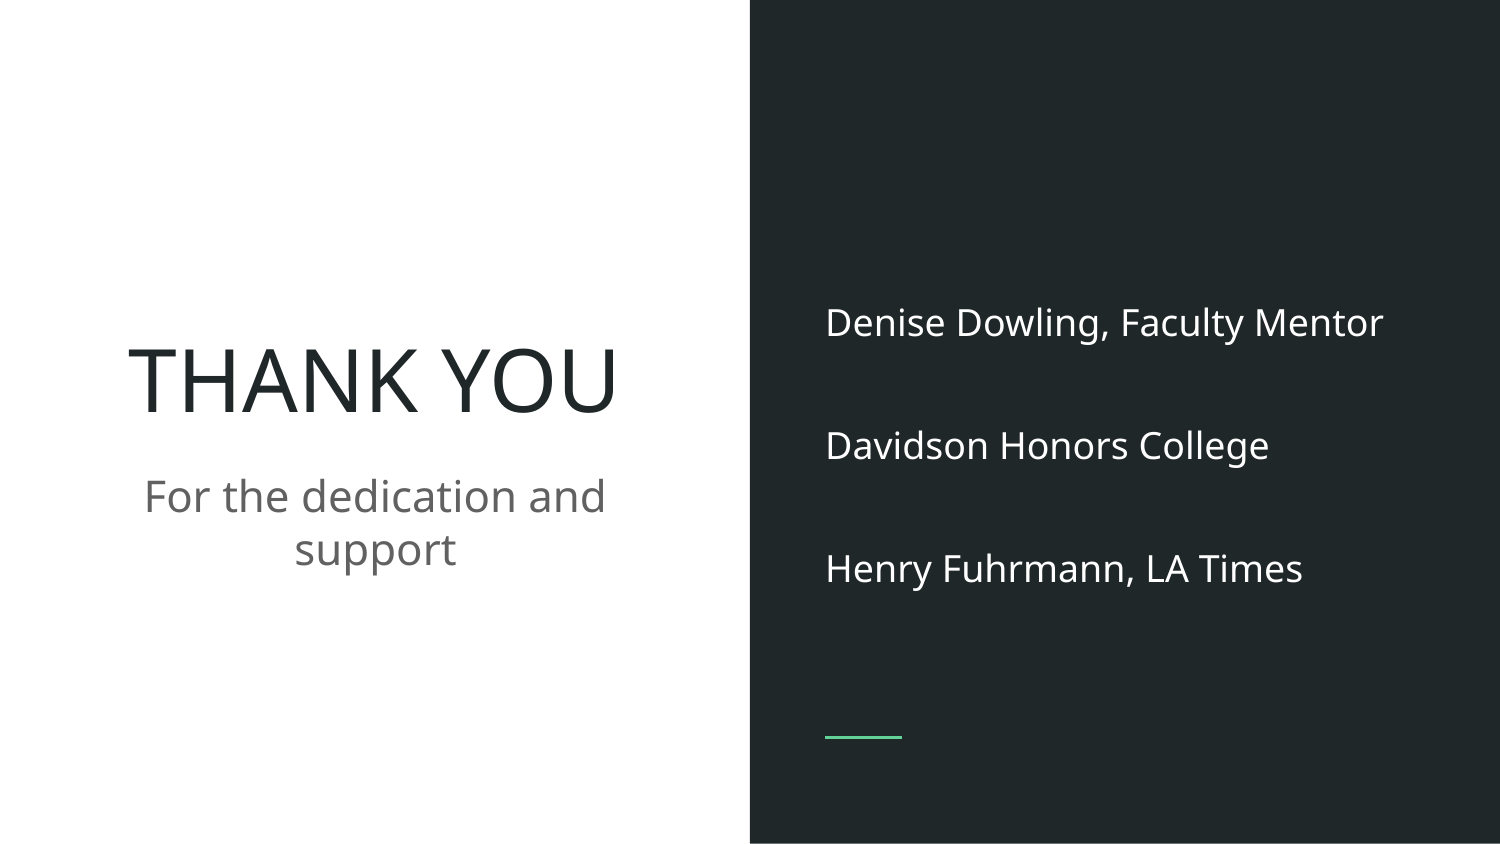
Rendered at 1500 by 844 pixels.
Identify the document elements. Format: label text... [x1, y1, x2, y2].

list Denise Dowling, Faculty Mentor Davidson Honors College Henry Fuhrmann, LA Times [810, 118, 1440, 725]
subtitle For the dedication and support [43, 454, 708, 675]
title THANK YOU [43, 197, 708, 446]
